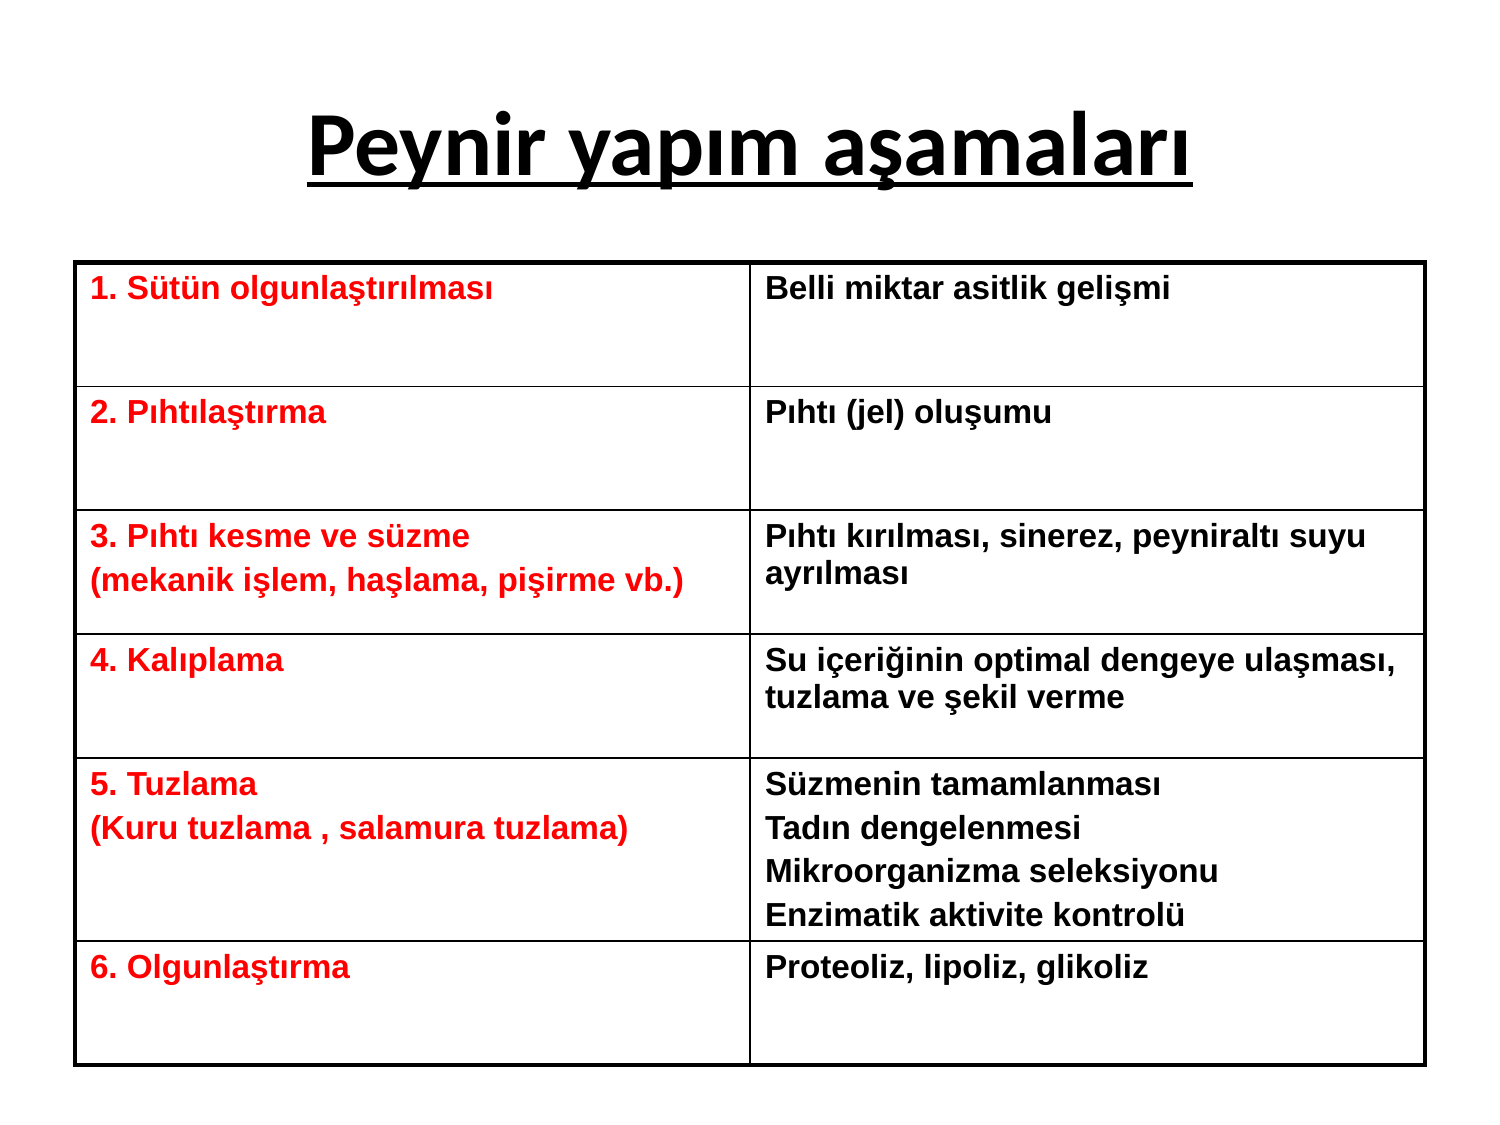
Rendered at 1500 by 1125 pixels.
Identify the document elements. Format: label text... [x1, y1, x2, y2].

table_cell 4. Kalıplama [77, 635, 749, 757]
title Peynir yapım aşamaları [75, 45, 1425, 233]
table_header Belli miktar asitlik gelişmi [751, 265, 1423, 386]
table_cell 6. Olgunlaştırma [77, 942, 749, 1063]
table_cell Su içeriğinin optimal dengeye ulaşması, tuzlama ve şekil verme [751, 635, 1423, 757]
table_cell Süzmenin tamamlanması Tadın dengelenmesi Mikroorganizma seleksiyonu Enzimatik aktivite kontrolü [751, 759, 1423, 940]
table_cell 3. Pıhtı kesme ve süzme (mekanik işlem, haşlama, pişirme vb.) [77, 511, 749, 633]
table_header 1. Sütün olgunlaştırılması [77, 265, 749, 386]
table_cell Proteoliz, lipoliz, glikoliz [751, 942, 1423, 1063]
table_cell Pıhtı (jel) oluşumu [751, 387, 1423, 509]
table_cell 2. Pıhtılaştırma [77, 387, 749, 509]
table_cell 5. Tuzlama (Kuru tuzlama , salamura tuzlama) [77, 759, 749, 940]
table_cell Pıhtı kırılması, sinerez, peyniraltı suyu ayrılması [751, 511, 1423, 633]
